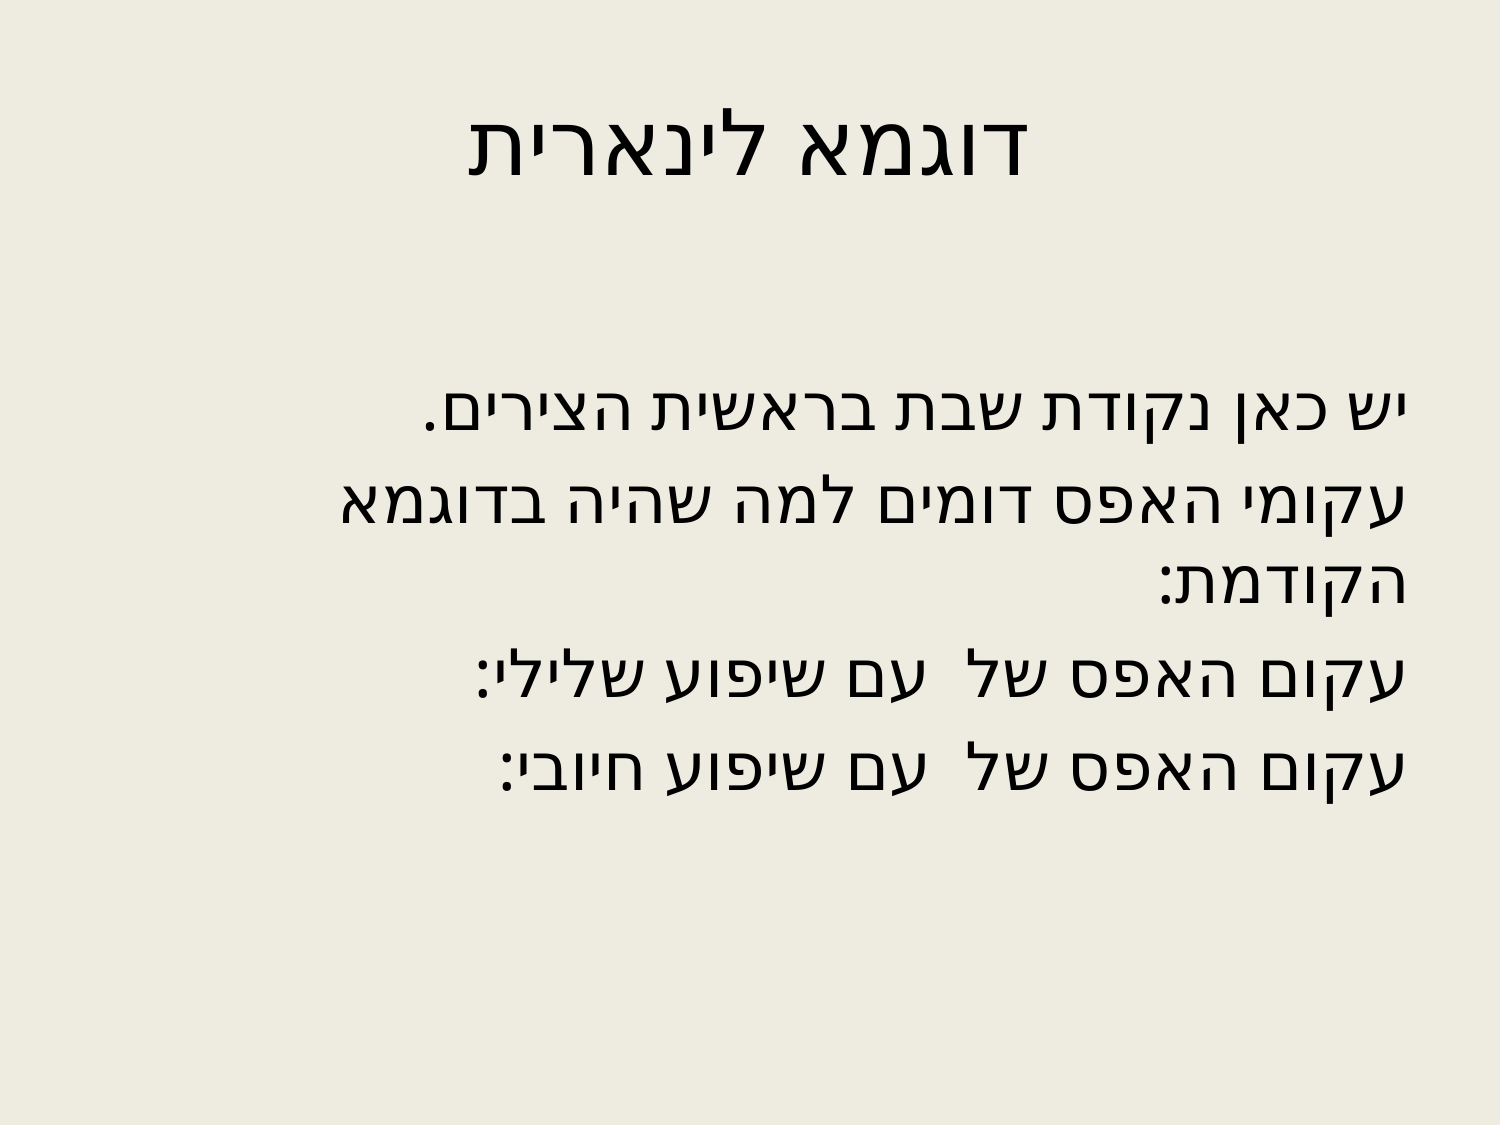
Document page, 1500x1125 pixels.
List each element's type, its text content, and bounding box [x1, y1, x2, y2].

title דוגמא לינארית [75, 45, 1425, 233]
